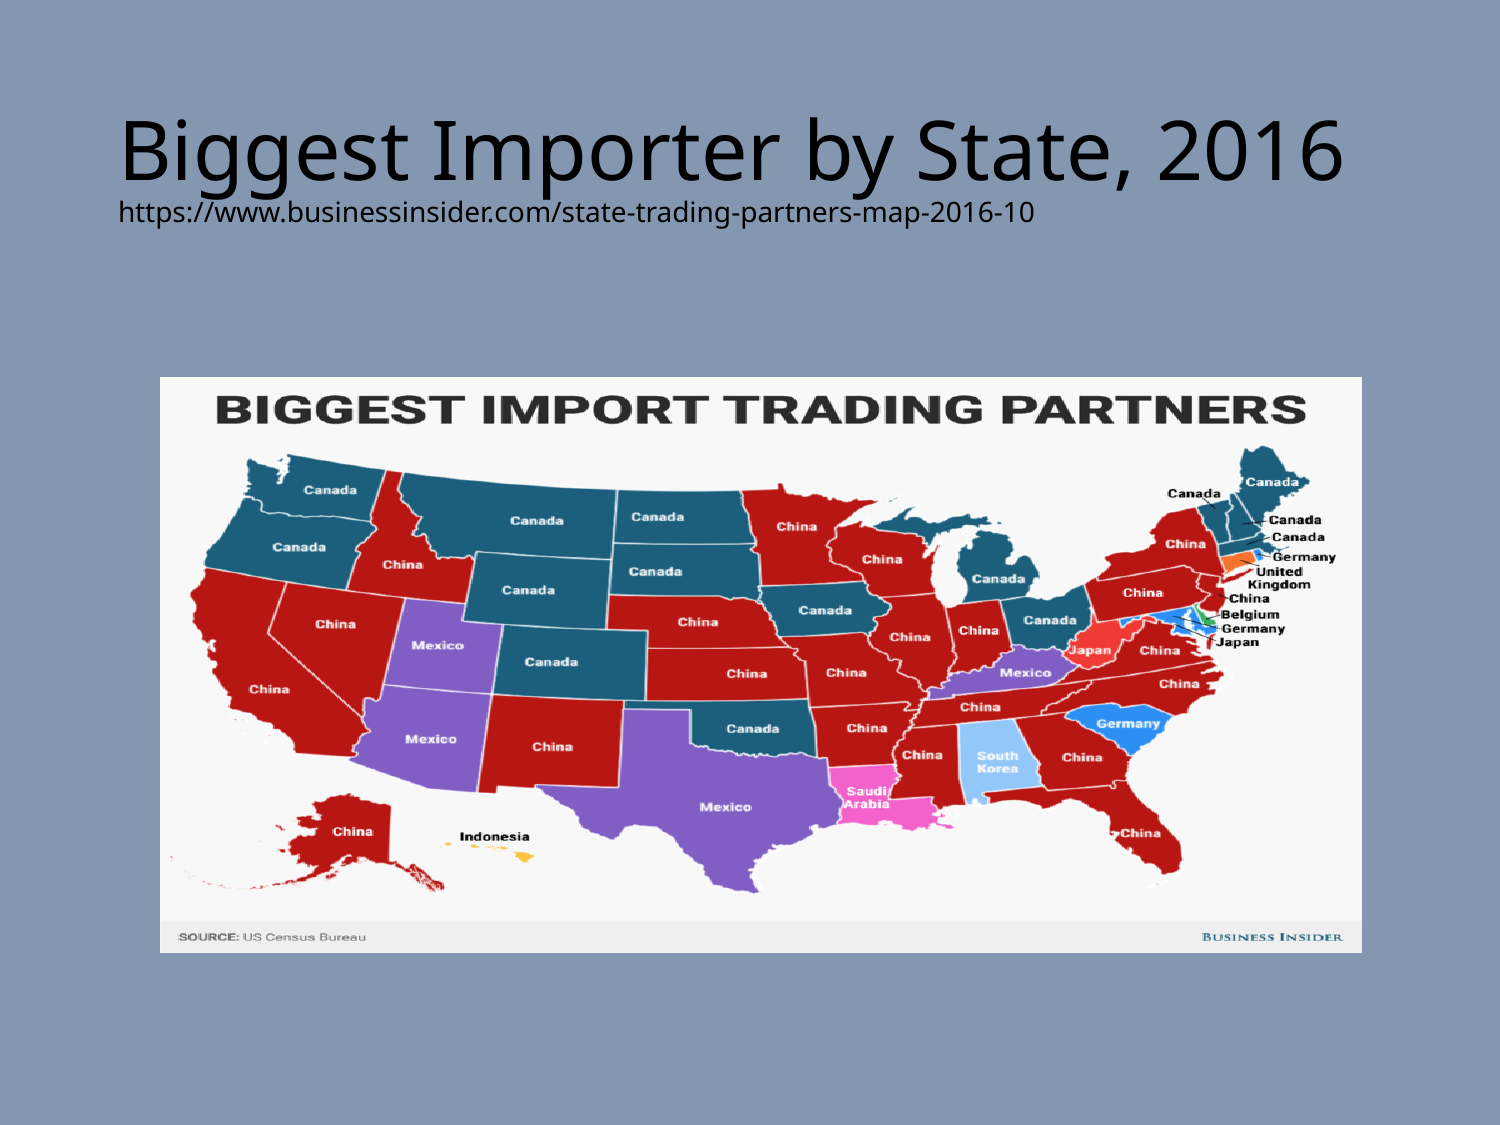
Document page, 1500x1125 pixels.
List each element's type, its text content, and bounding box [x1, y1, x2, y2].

title Biggest Importer by State, 2016 https://www.businessinsider.com/state-trading-partners-map-2016-10 [103, 59, 1397, 278]
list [160, 377, 1363, 953]
